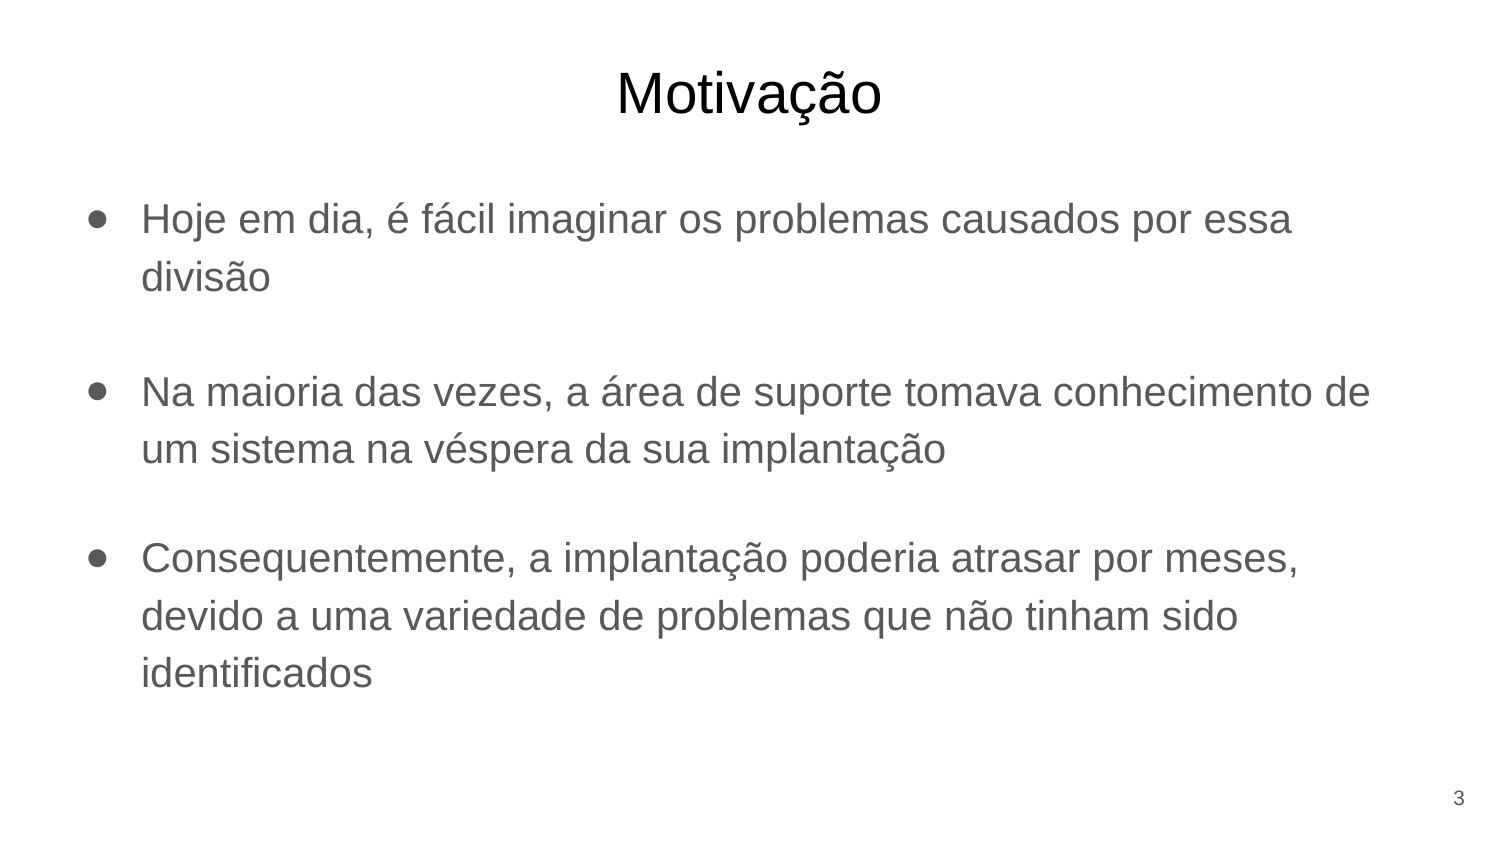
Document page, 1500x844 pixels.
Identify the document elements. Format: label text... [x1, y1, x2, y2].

title Motivação [51, 40, 1449, 135]
slide_number 3 [1389, 764, 1480, 830]
list Hoje em dia, é fácil imaginar os problemas causados por essa divisão Na maioria das vezes, a área de suporte tomava conhecimento de um sistema na véspera da sua implantação Consequentemente, a implantação poderia atrasar por meses, devido a uma variedade de problemas que não tinham sido identificados [51, 169, 1449, 730]
